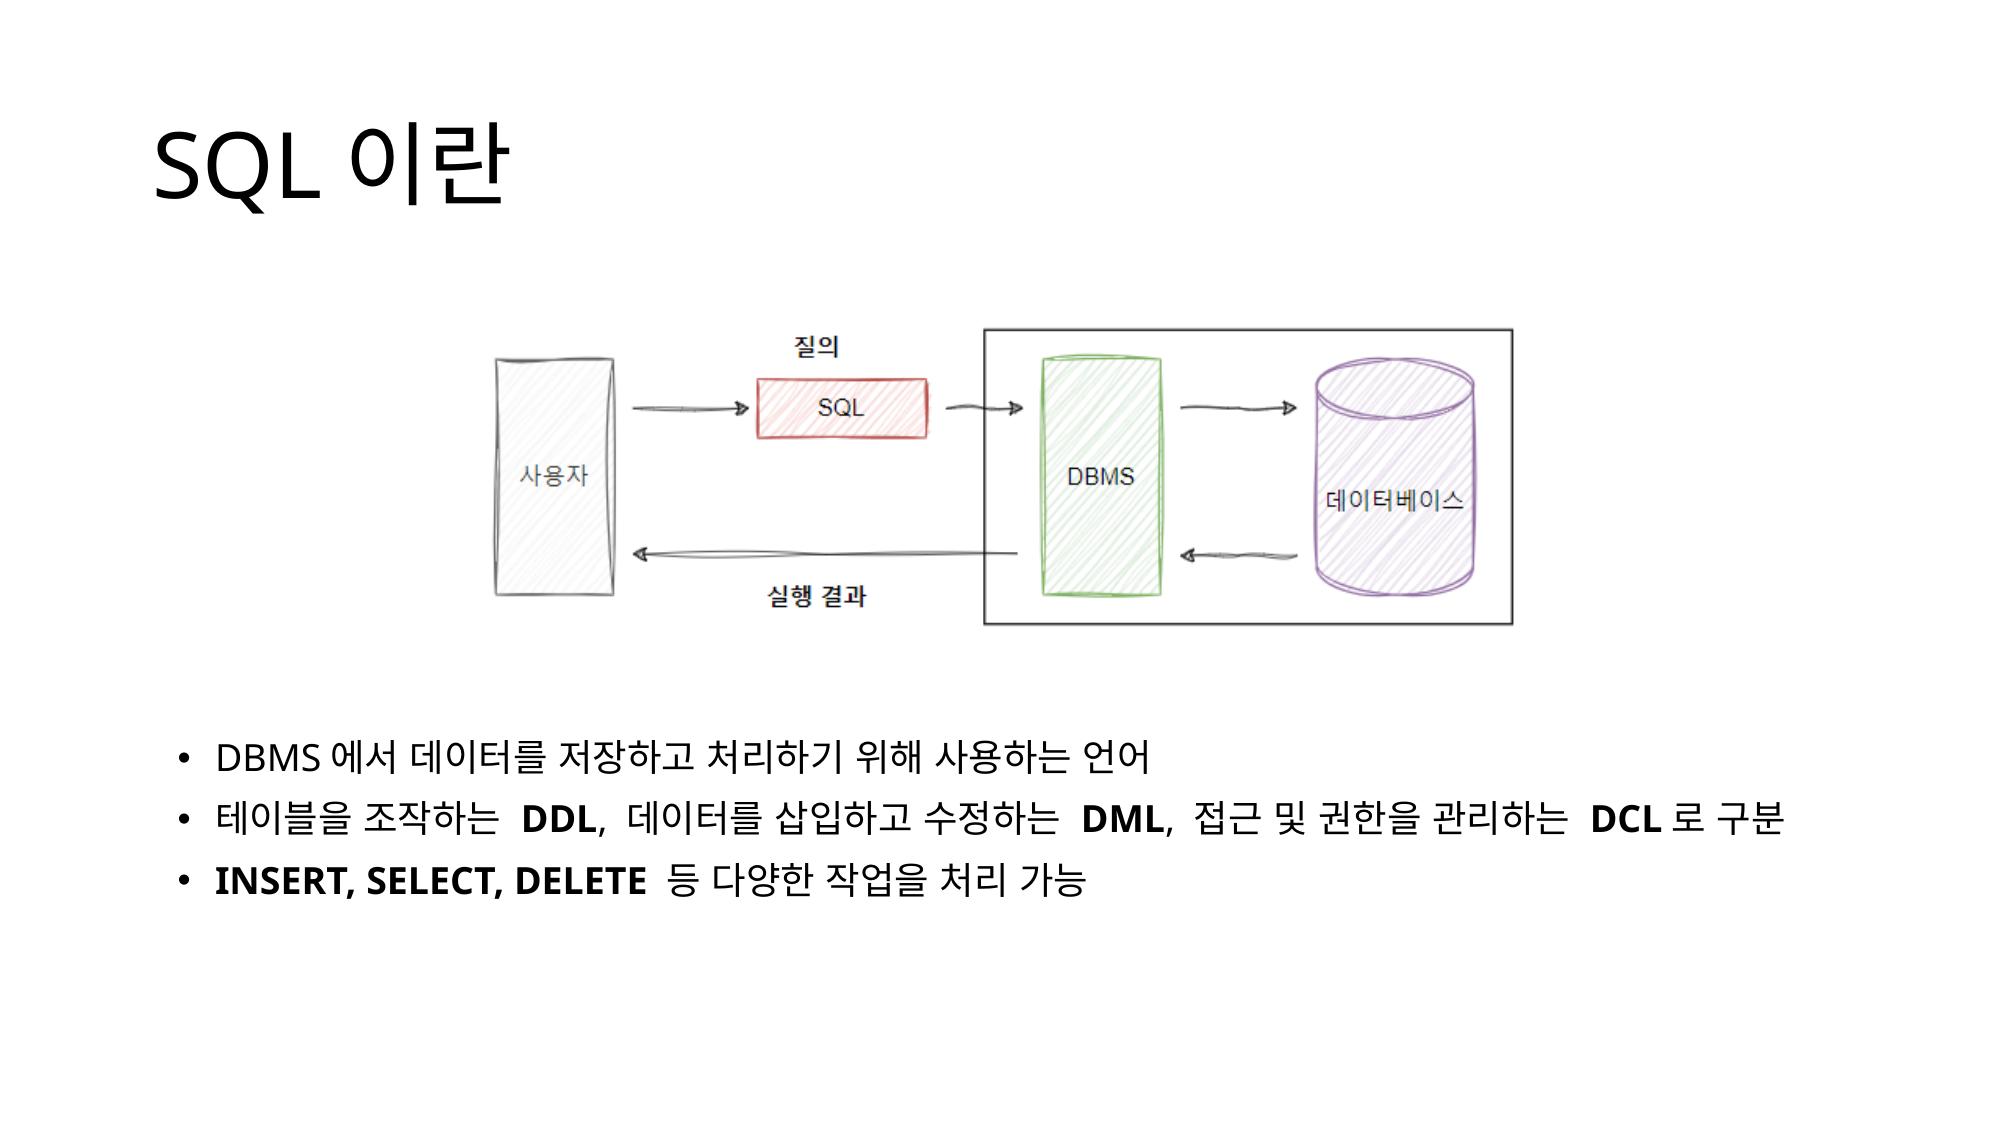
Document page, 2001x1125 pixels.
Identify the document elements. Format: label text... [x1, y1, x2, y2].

picture [466, 289, 1534, 664]
title SQL이란 [137, 59, 1863, 278]
text_box DBMS에서 데이터를 저장하고 처리하기 위해 사용하는 언어 테이블을 조작하는 DDL, 데이터를 삽입하고 수정하는 DML, 접근 및 권한을 관리하는 DCL로 구분 INSERT, SELECT, DELETE 등 다양한 작업을 처리 가능 [162, 731, 1888, 1049]
